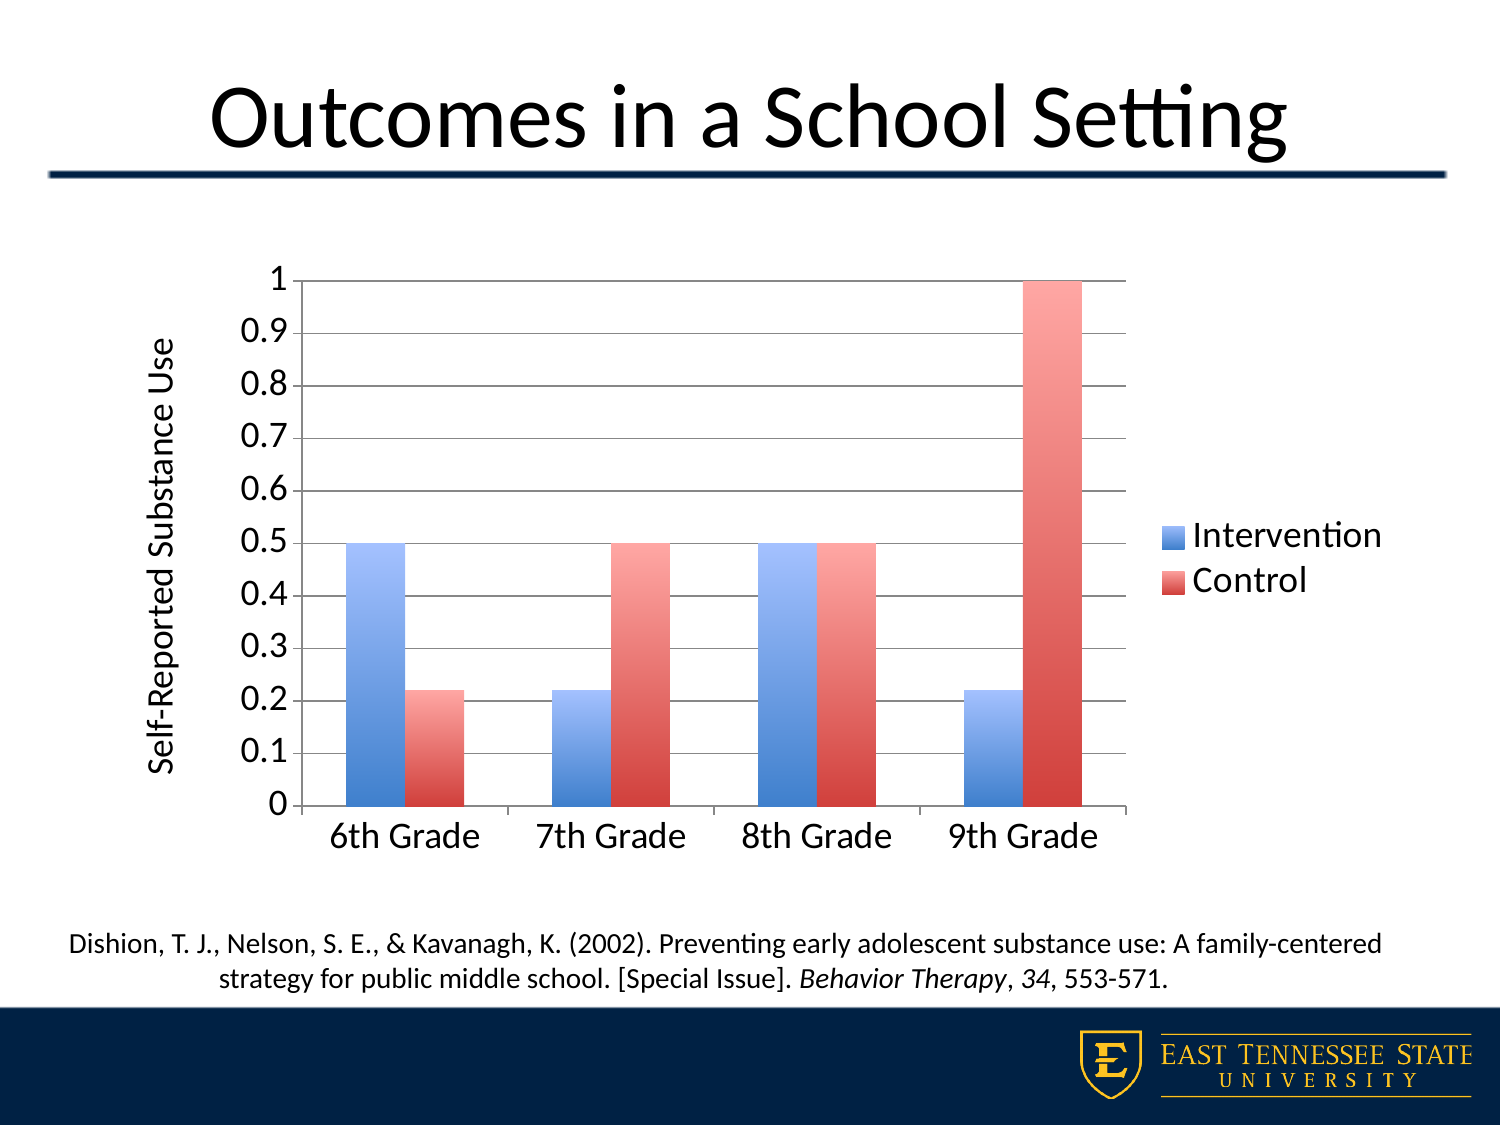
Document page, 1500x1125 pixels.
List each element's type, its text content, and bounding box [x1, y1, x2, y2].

title Outcomes in a School Setting [75, 17, 1425, 205]
picture [0, 0, 1500, 1125]
chart [216, 249, 1409, 872]
text_box Dishion, T. J., Nelson, S. E., & Kavanagh, K. (2002). Preventing early adolescent substance use: A family-centered strategy for public middle school. [Special Issue]. Behavior Therapy, 34, 553-571. [54, 916, 1446, 1002]
text_box Self-Reported Substance Use [127, 233, 188, 871]
